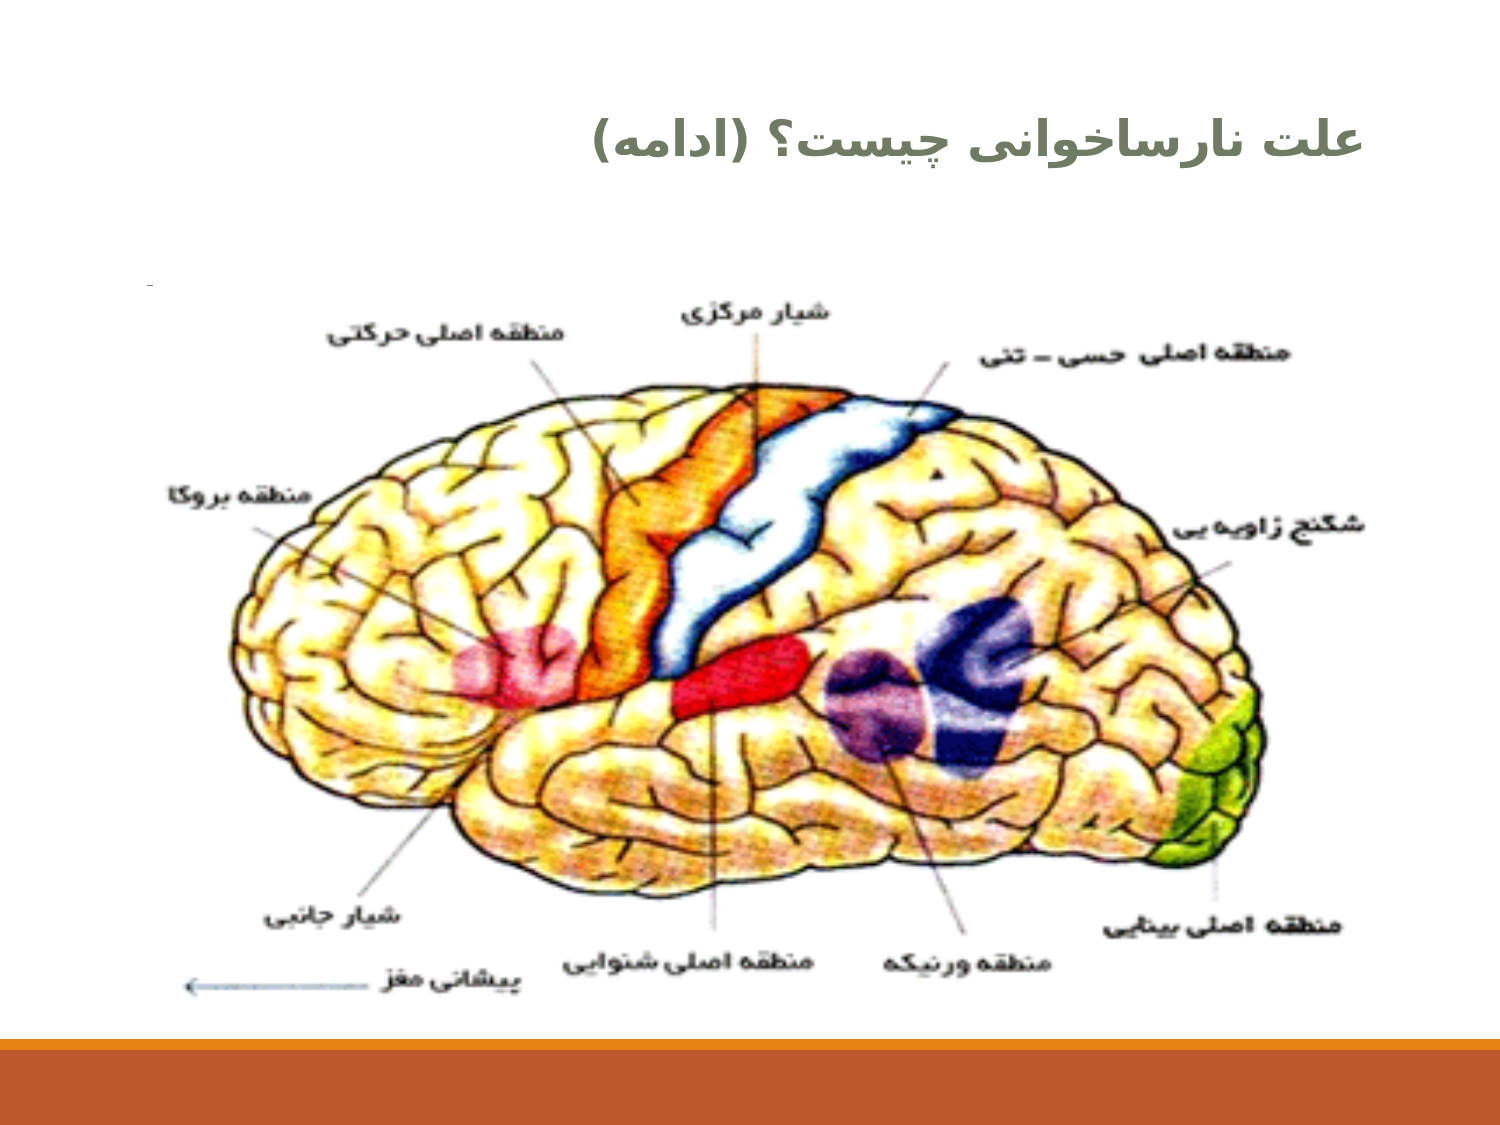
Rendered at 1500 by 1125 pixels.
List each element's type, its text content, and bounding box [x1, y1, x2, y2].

title علت نارساخوانی چیست؟ (ادامه) [144, 0, 1382, 175]
picture [153, 284, 1373, 1012]
